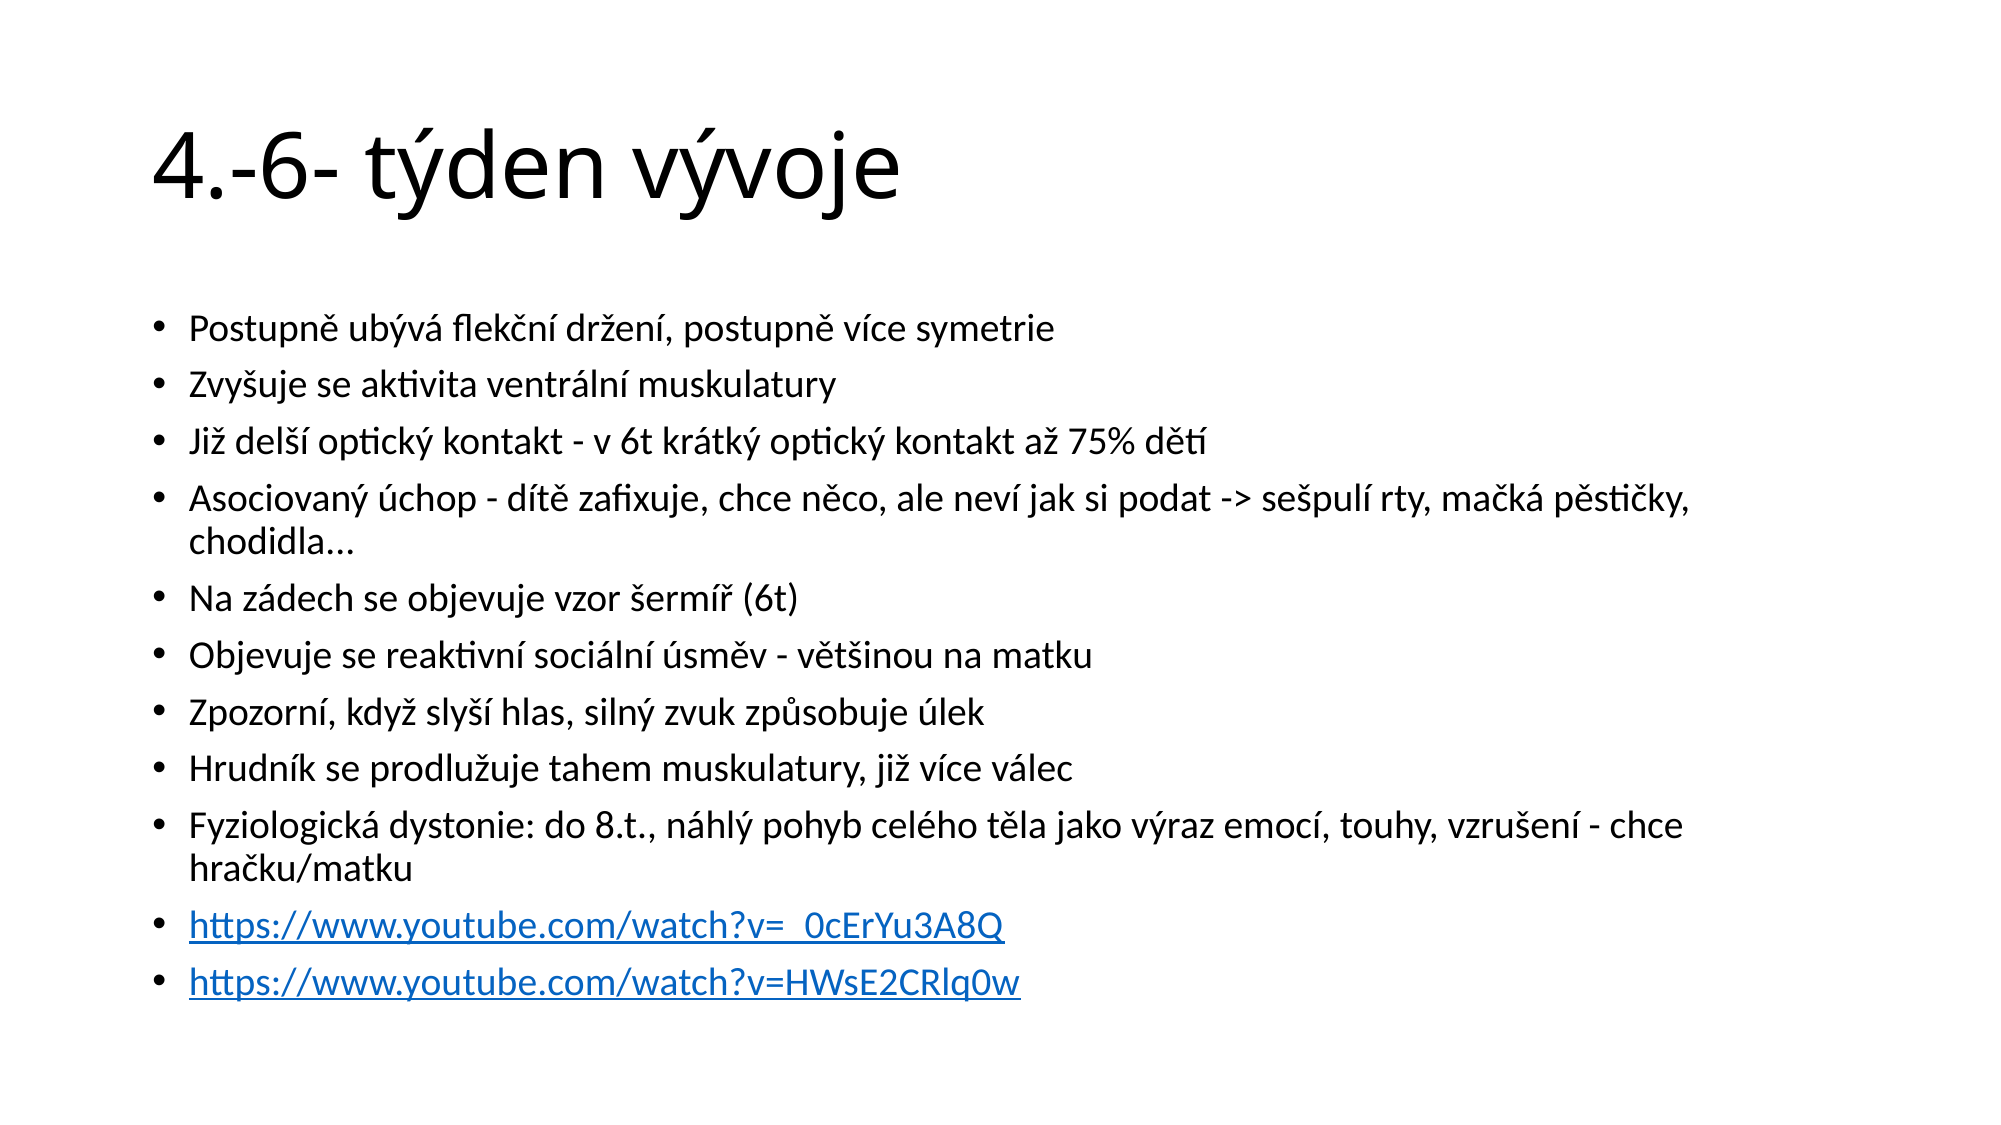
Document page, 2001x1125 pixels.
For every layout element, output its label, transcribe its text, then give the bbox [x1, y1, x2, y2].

title 4.-6- týden vývoje [137, 59, 1863, 278]
list Postupně ubývá flekční držení, postupně více symetrie Zvyšuje se aktivita ventrální muskulatury Již delší optický kontakt - v 6t krátký optický kontakt až 75% dětí Asociovaný úchop - dítě zafixuje, chce něco, ale neví jak si podat -> sešpulí rty, mačká pěstičky, chodidla... Na zádech se objevuje vzor šermíř (6t) Objevuje se reaktivní sociální úsměv - většinou na matku Zpozorní, když slyší hlas, silný zvuk způsobuje úlek Hrudník se prodlužuje tahem muskulatury, již více válec Fyziologická dystonie: do 8.t., náhlý pohyb celého těla jako výraz emocí, touhy, vzrušení - chce hračku/matku https://www.youtube.com/watch?v=_0cErYu3A8Q https://www.youtube.com/watch?v=HWsE2CRlq0w [137, 299, 1863, 1014]
